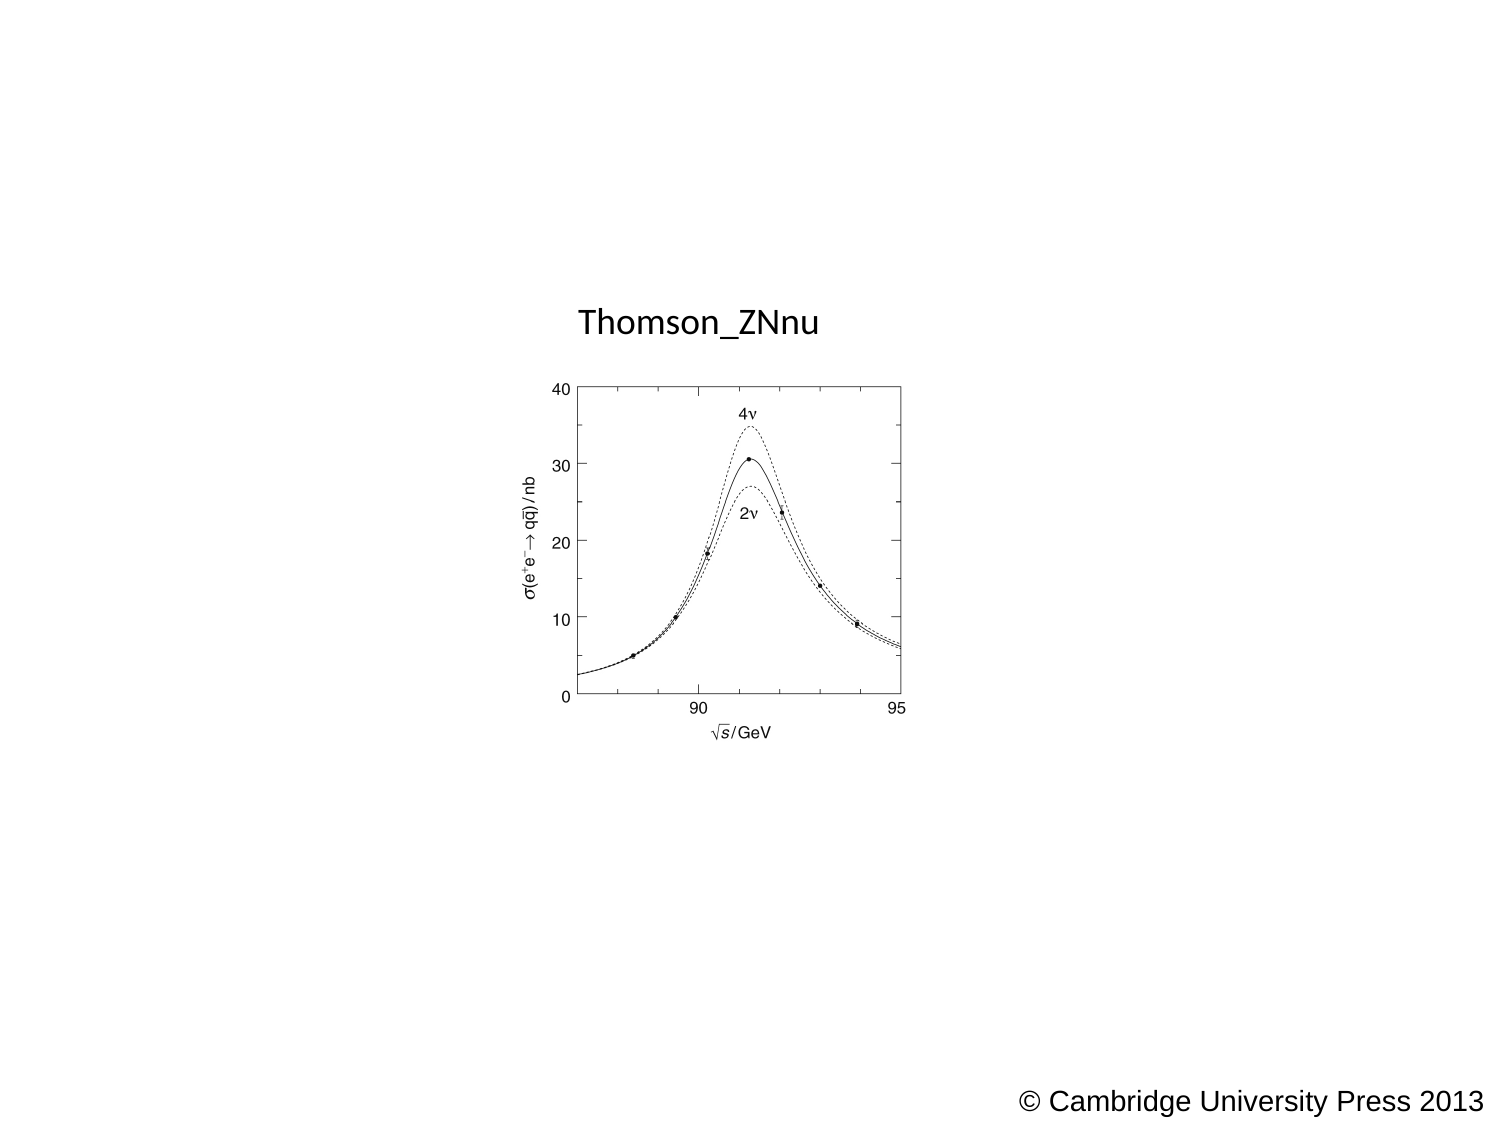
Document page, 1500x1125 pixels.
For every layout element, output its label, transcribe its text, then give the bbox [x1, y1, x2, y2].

text_box Thomson_ZNnu [563, 289, 836, 350]
text_box © Cambridge University Press 2013 [915, 1074, 1500, 1125]
picture [512, 380, 906, 745]
